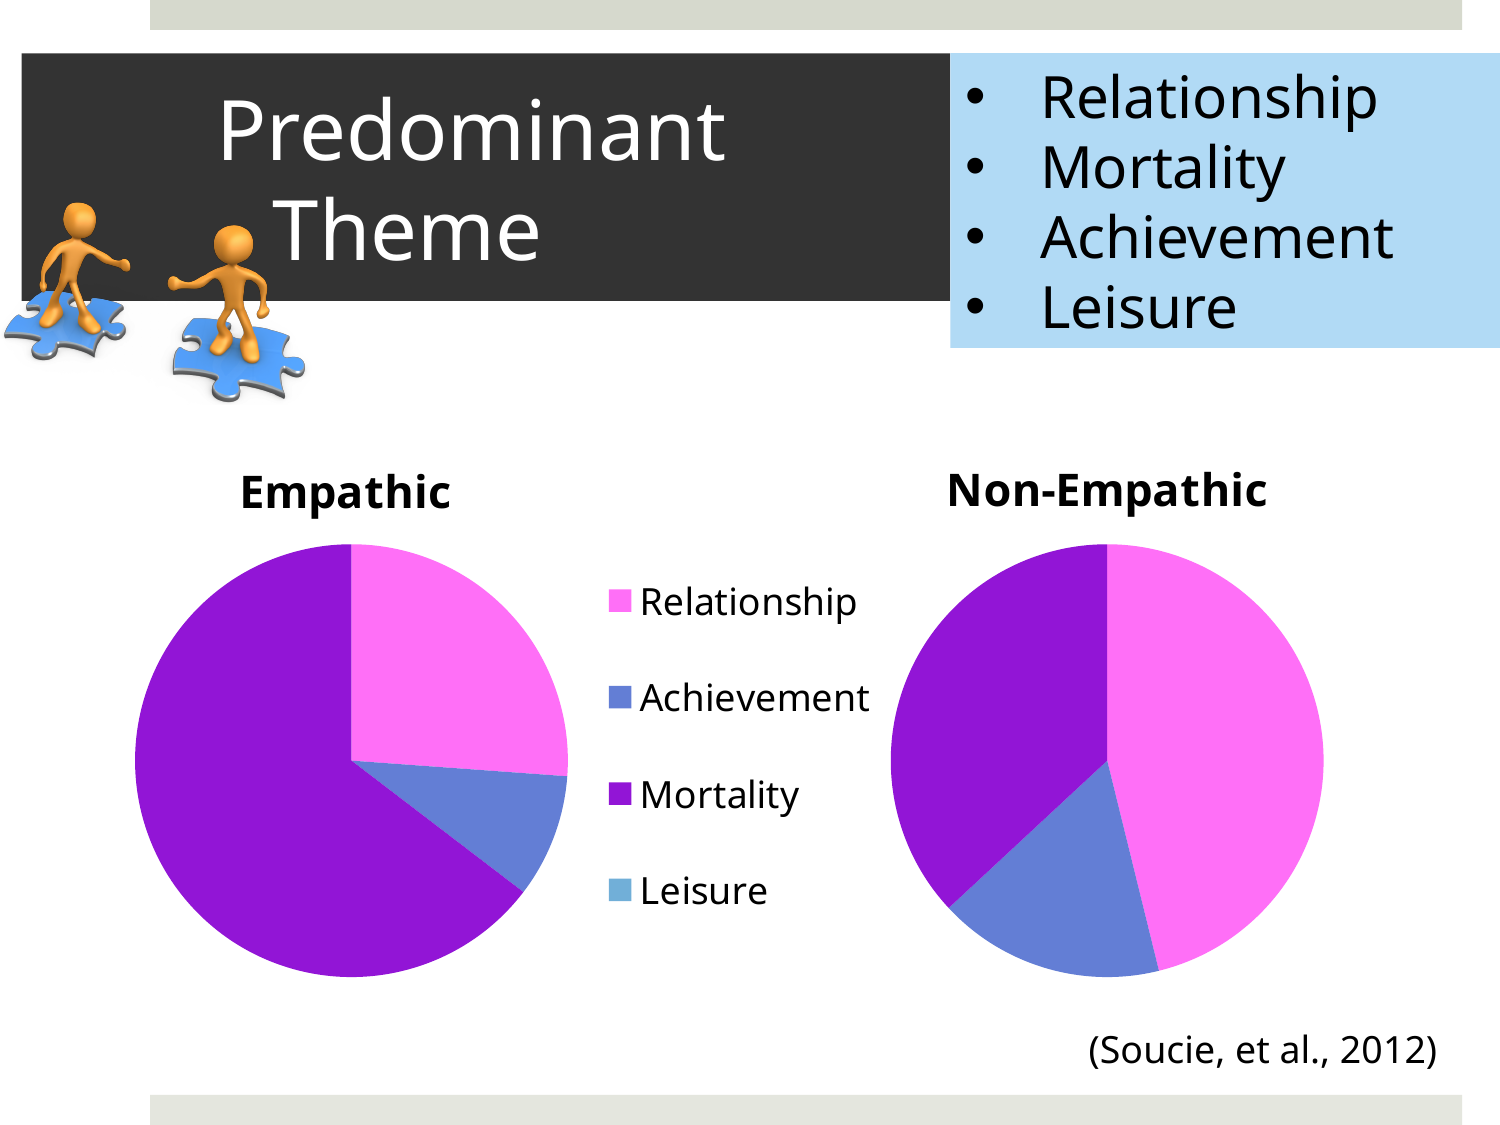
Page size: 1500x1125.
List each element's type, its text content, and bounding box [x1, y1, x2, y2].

chart [96, 425, 1485, 989]
picture [0, 196, 313, 406]
text_box (Soucie, et al., 2012) [1074, 1018, 1484, 1124]
text_box Relationship Mortality Achievement Leisure [950, 53, 1500, 348]
title Predominant Theme [21, 53, 950, 301]
